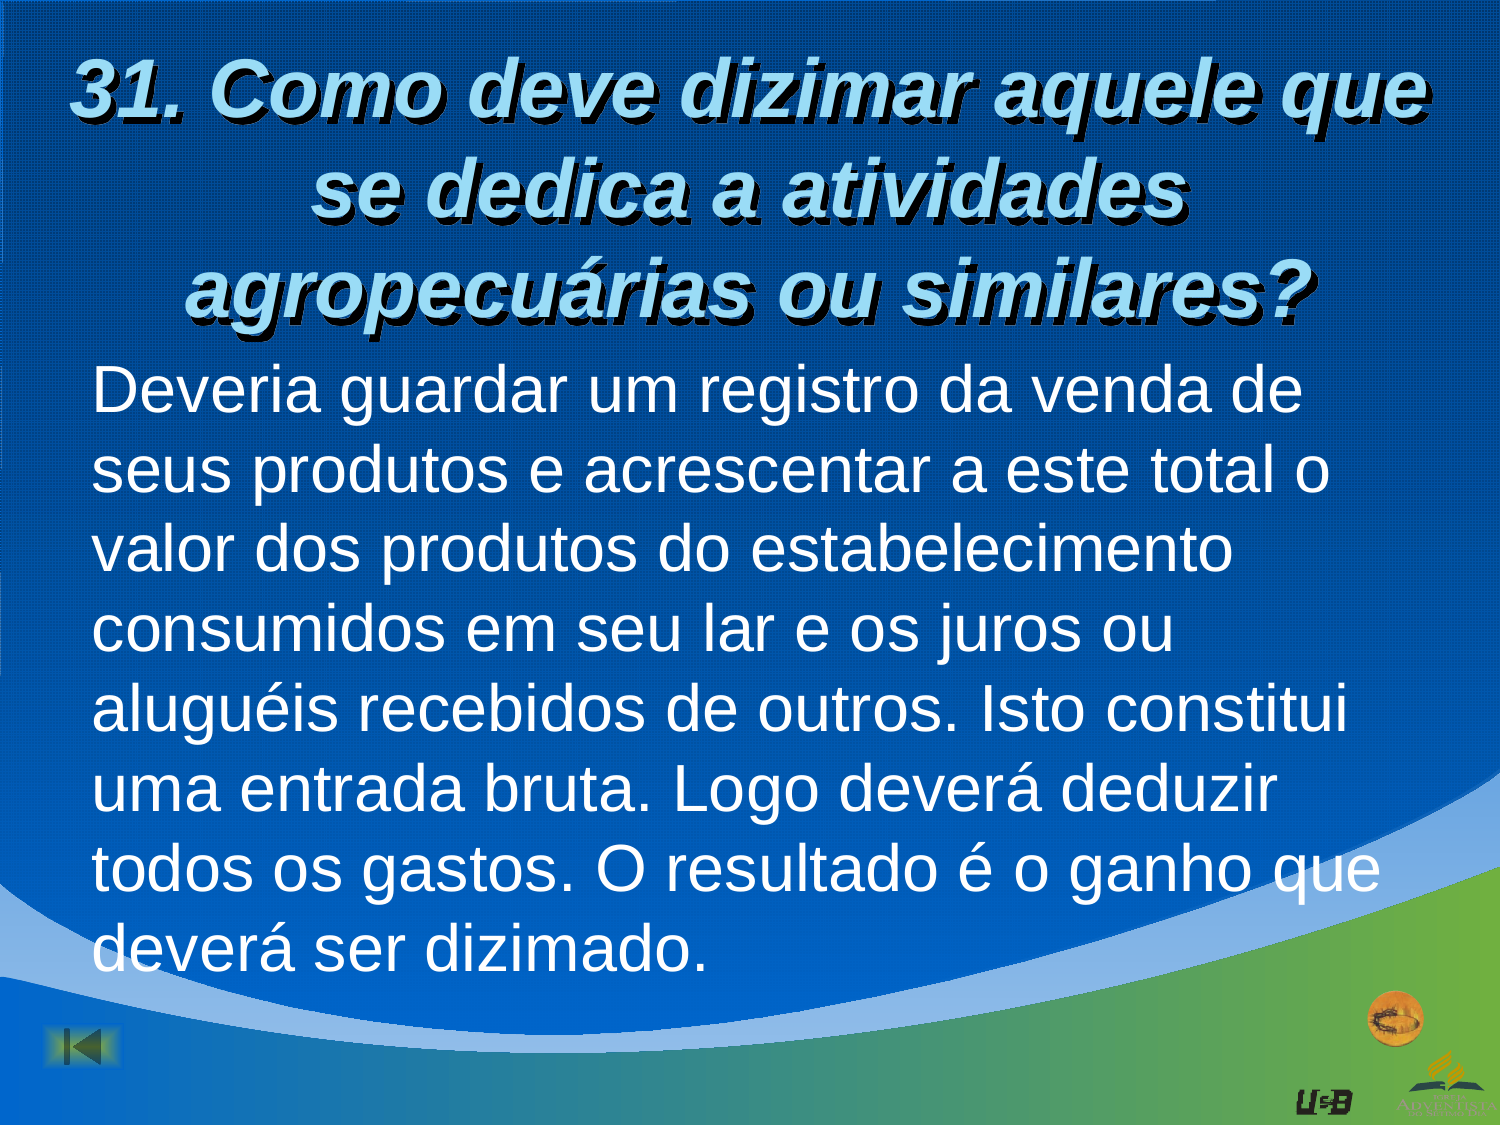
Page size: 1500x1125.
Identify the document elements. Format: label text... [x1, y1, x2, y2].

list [1364, 987, 1428, 1051]
title 31. Como deve dizimar aquele que se dedica a atividades agropecuárias ou similares? [0, 42, 1500, 327]
text_box [41, 1023, 124, 1071]
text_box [1392, 1048, 1500, 1118]
text_box Deveria guardar um registro da venda de seus produtos e acrescentar a este total o valor dos produtos do estabelecimento consumidos em seu lar e os juros ou aluguéis recebidos de outros. Isto constitui uma entrada bruta. Logo deverá deduzir todos os gastos. O resultado é o ganho que deverá ser dizimado. [76, 337, 1436, 993]
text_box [1293, 1087, 1356, 1118]
